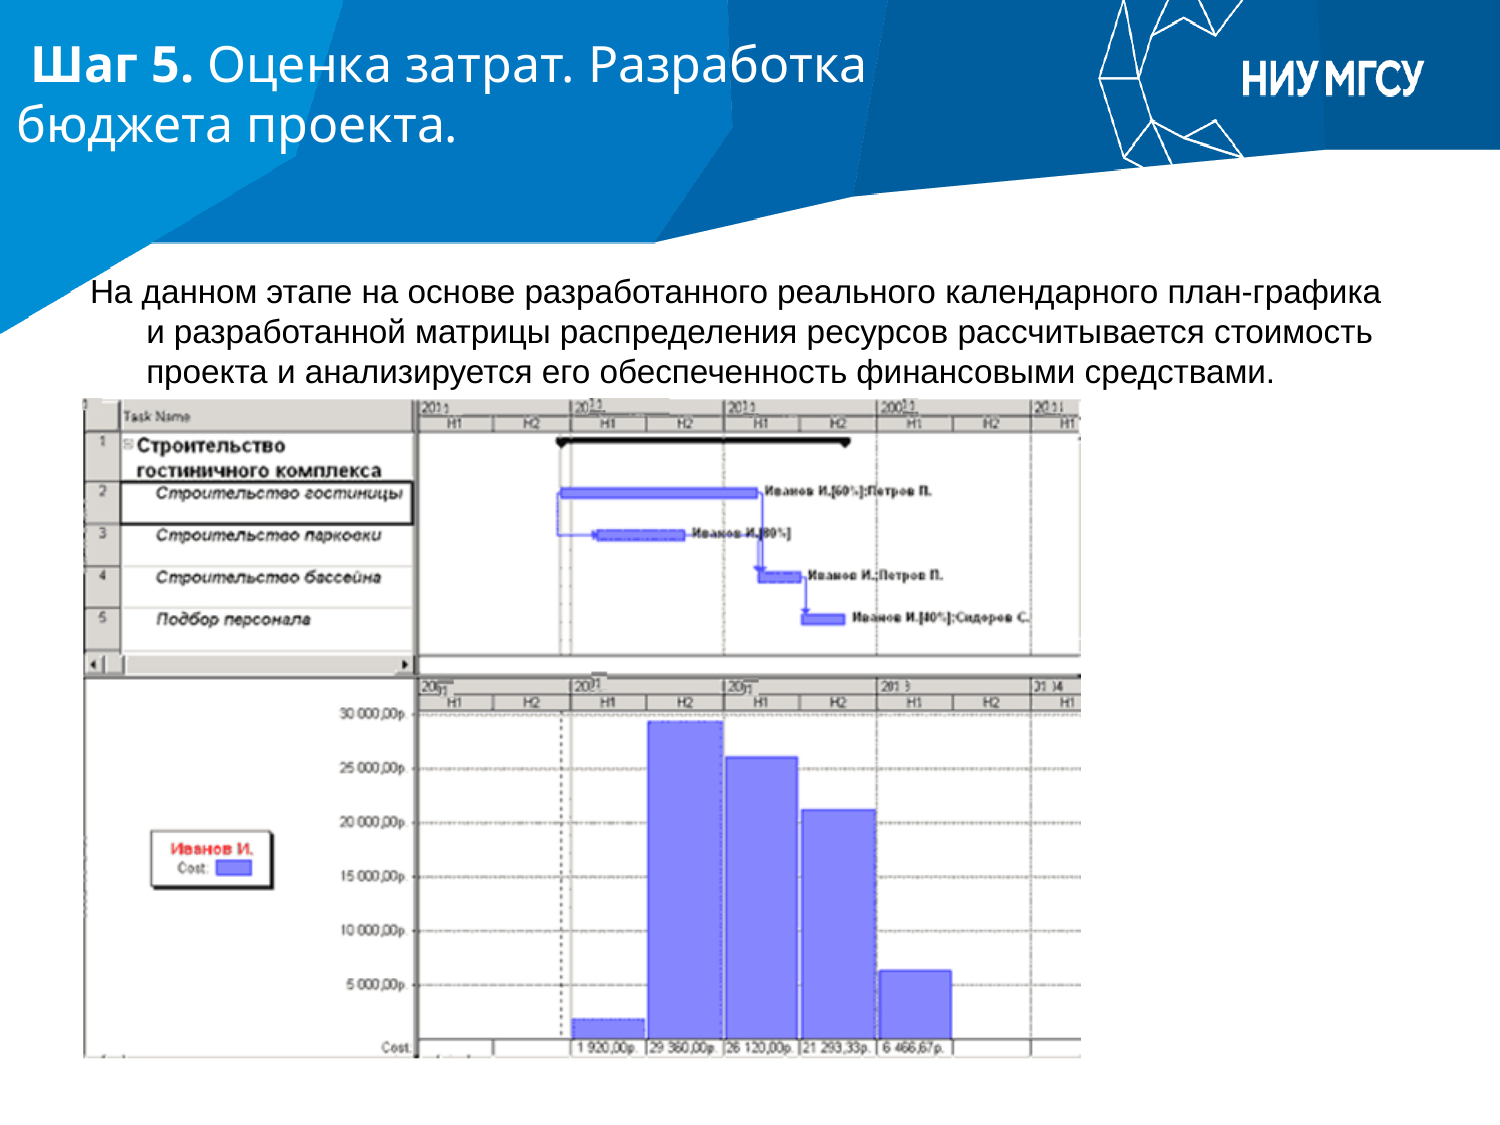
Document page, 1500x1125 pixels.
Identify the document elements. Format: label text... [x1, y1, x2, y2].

list На данном этапе на основе разработанного реального календарного план-графика и разработанной матрицы распределения ресурсов рассчитывается стоимость проекта и анализируется его обеспеченность финансовыми средствами. [75, 262, 1425, 422]
title Шаг 5. Оценка затрат. Разработка бюджета проекта. [1, 0, 1093, 185]
picture [0, 0, 1500, 1125]
